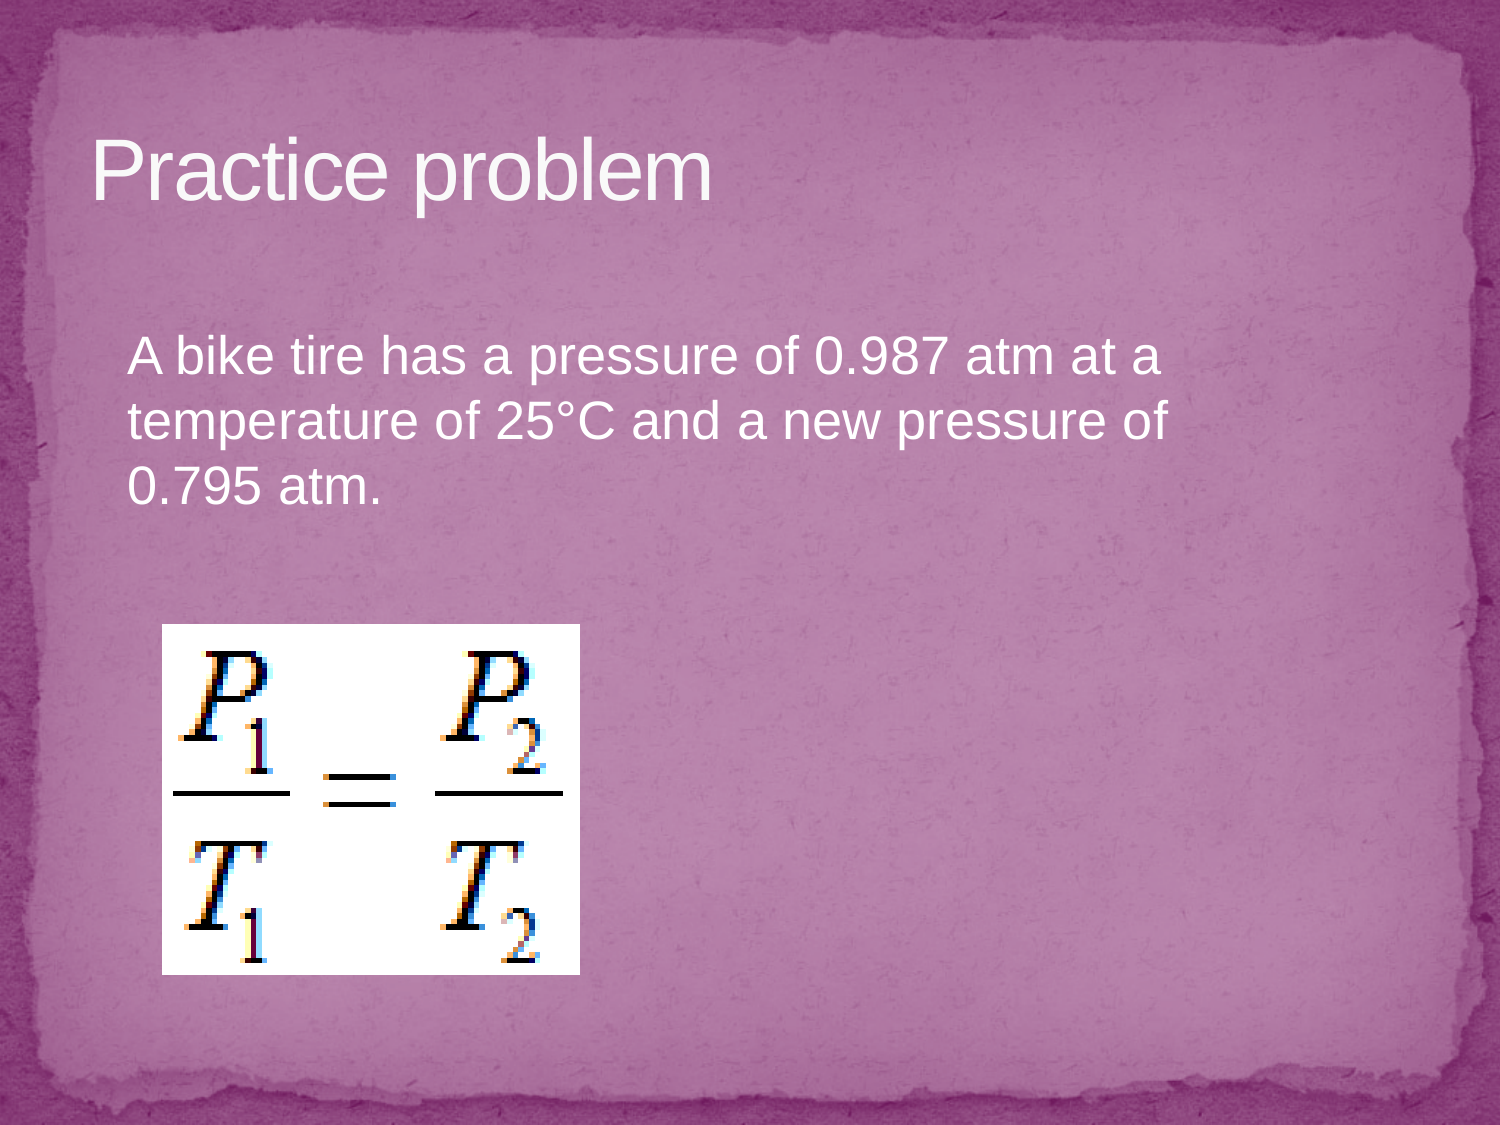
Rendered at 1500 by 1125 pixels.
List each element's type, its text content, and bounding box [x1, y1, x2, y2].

title Practice problem [74, 24, 1425, 225]
picture [162, 624, 580, 976]
list A bike tire has a pressure of 0.987 atm at a temperature of 25°C and a new pressure of 0.795 atm. [112, 312, 1263, 988]
